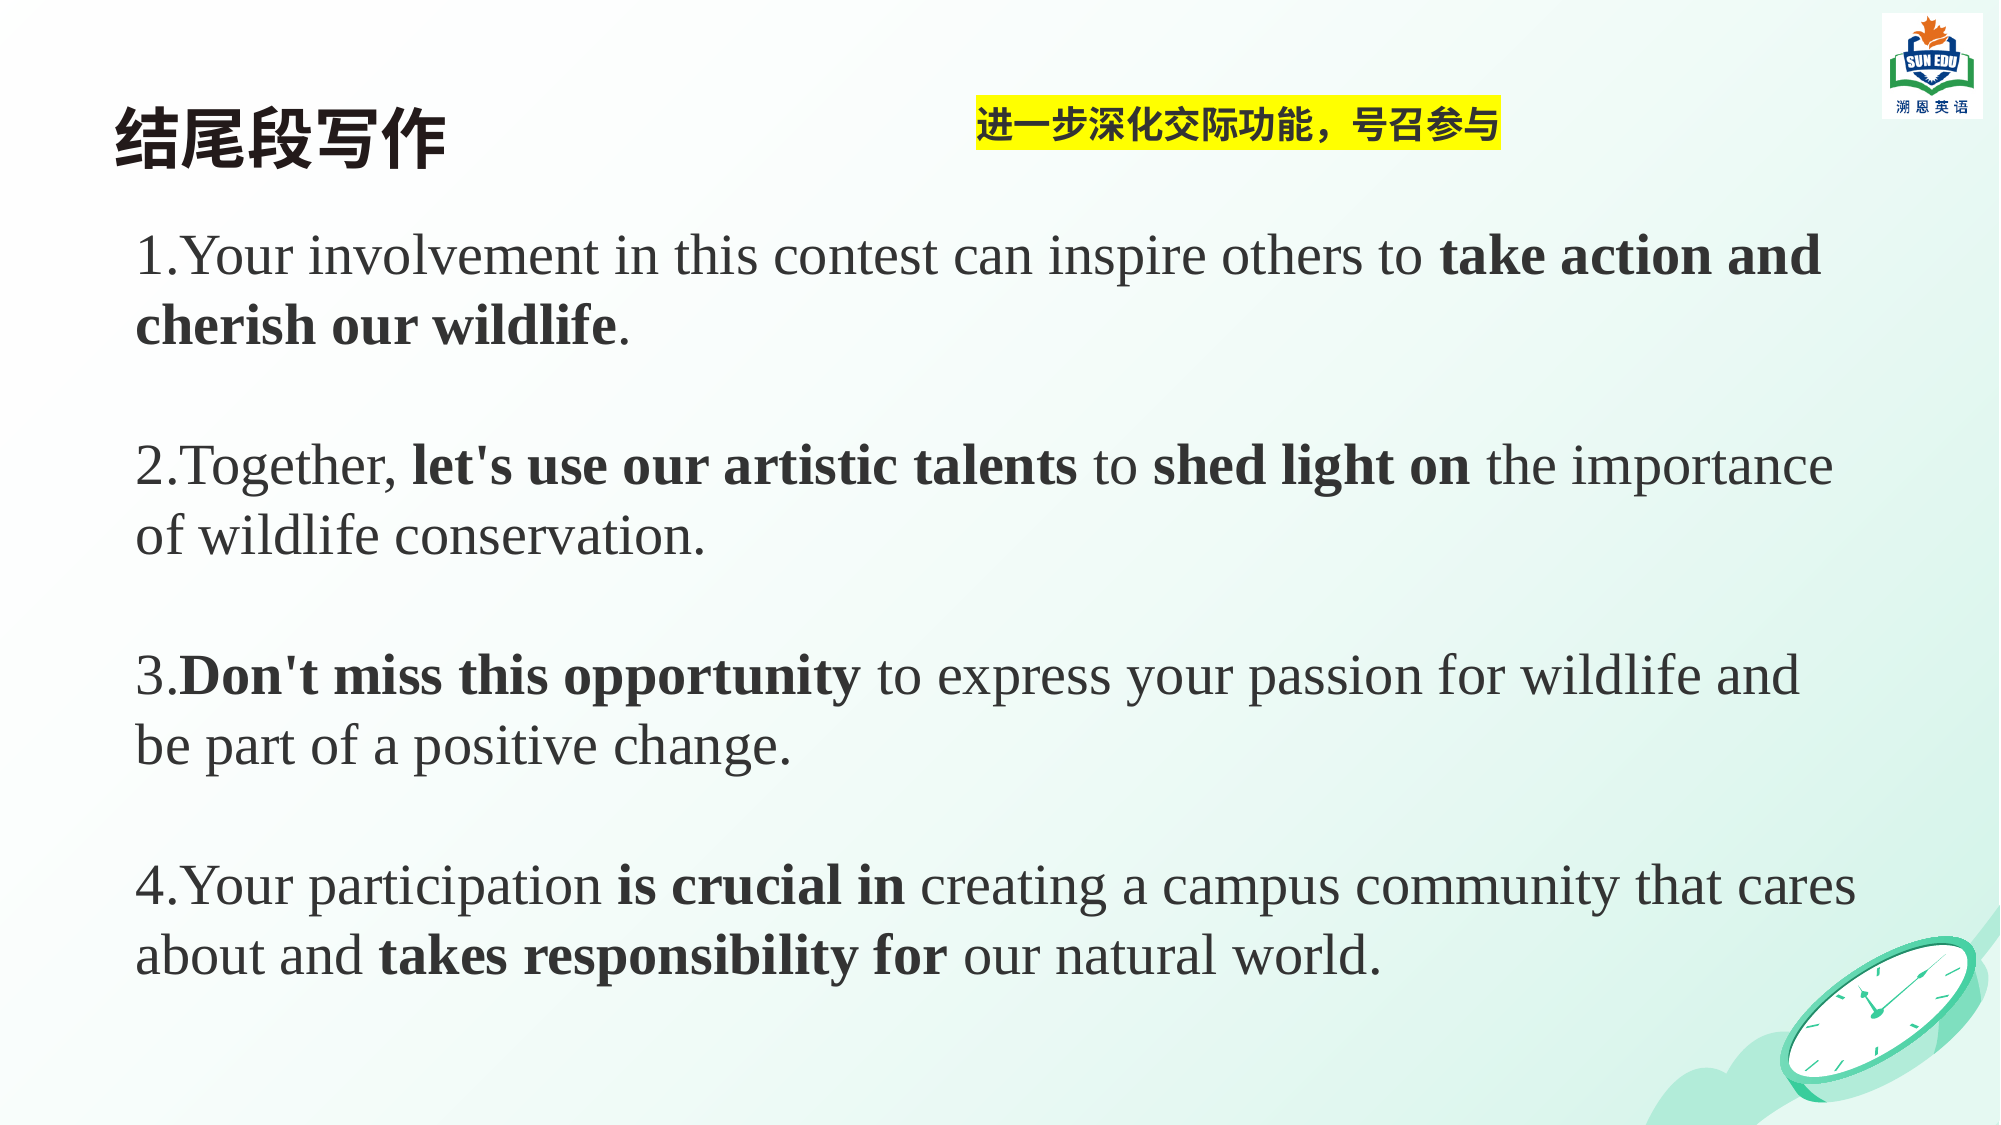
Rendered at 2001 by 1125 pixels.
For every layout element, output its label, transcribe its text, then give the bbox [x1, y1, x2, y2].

picture [1882, 13, 1983, 119]
title 结尾段写作 [114, 59, 1886, 178]
text_box 1.Your involvement in this contest can inspire others to take action and cherish our wildlife. 2.Together, let's use our artistic talents to shed light on the importance of wildlife conservation. 3.Don't miss this opportunity to express your passion for wildlife and be part of a positive change. 4.Your participation is crucial in creating a campus community that cares about and takes responsibility for our natural world. [121, 208, 1875, 994]
text_box 进一步深化交际功能，号召参与 [961, 94, 1713, 154]
